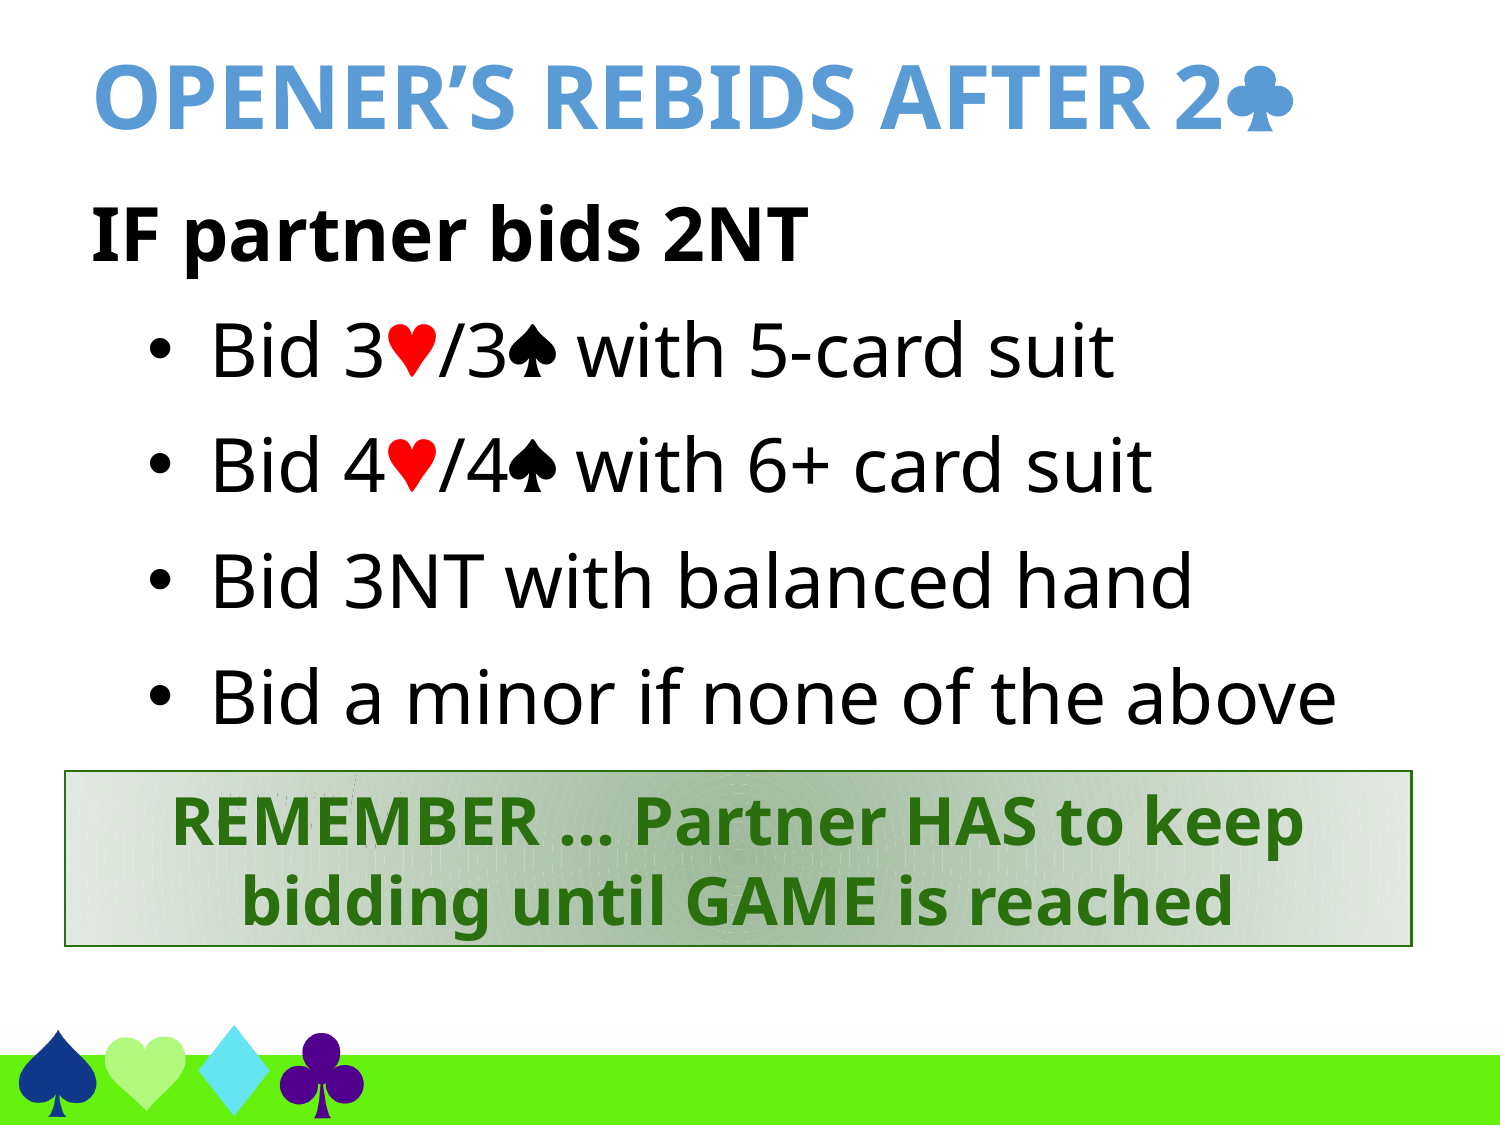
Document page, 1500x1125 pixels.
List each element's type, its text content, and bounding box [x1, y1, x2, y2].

text_box REMEMBER ... Partner HAS to keep bidding until GAME is reached [64, 770, 1413, 947]
list IF partner bids 2NT Bid 3/3 with 5-card suit Bid 4/4 with 6+ card suit Bid 3NT with balanced hand Bid a minor if none of the above apply [76, 195, 1427, 752]
title OPENER’S REBIDS AFTER 2 [76, 7, 1427, 195]
picture [0, 1024, 1500, 1125]
